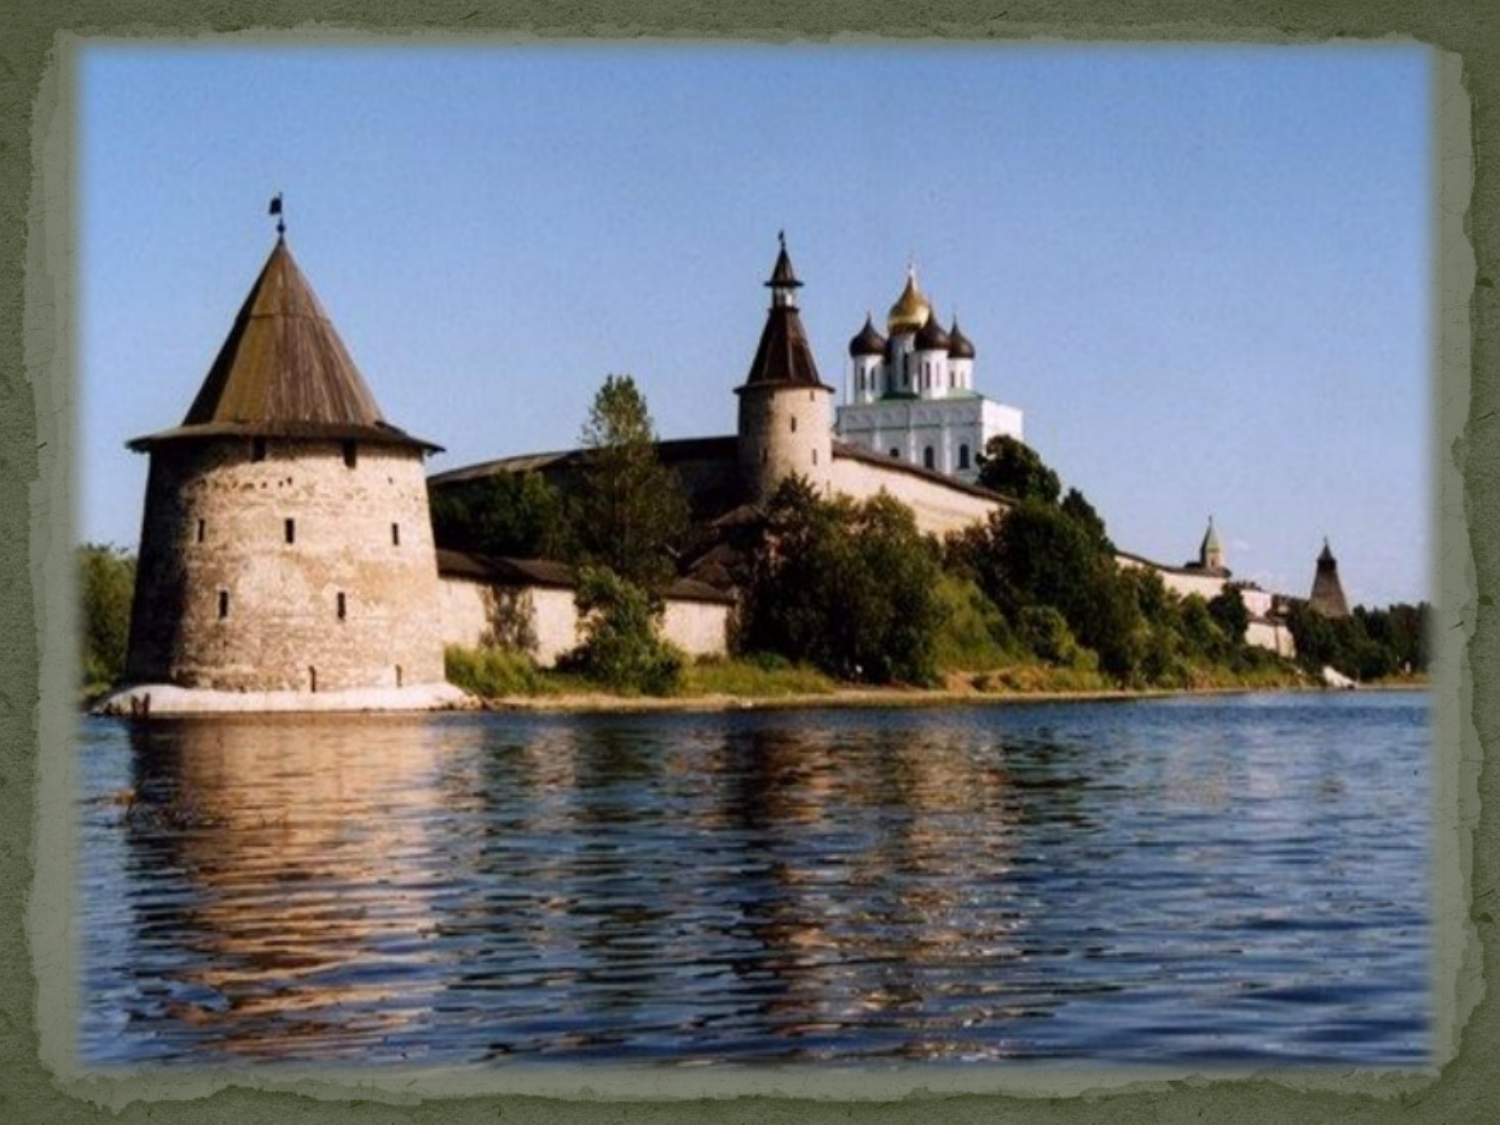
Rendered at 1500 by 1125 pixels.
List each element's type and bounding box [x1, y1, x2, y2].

picture [66, 34, 1445, 1083]
